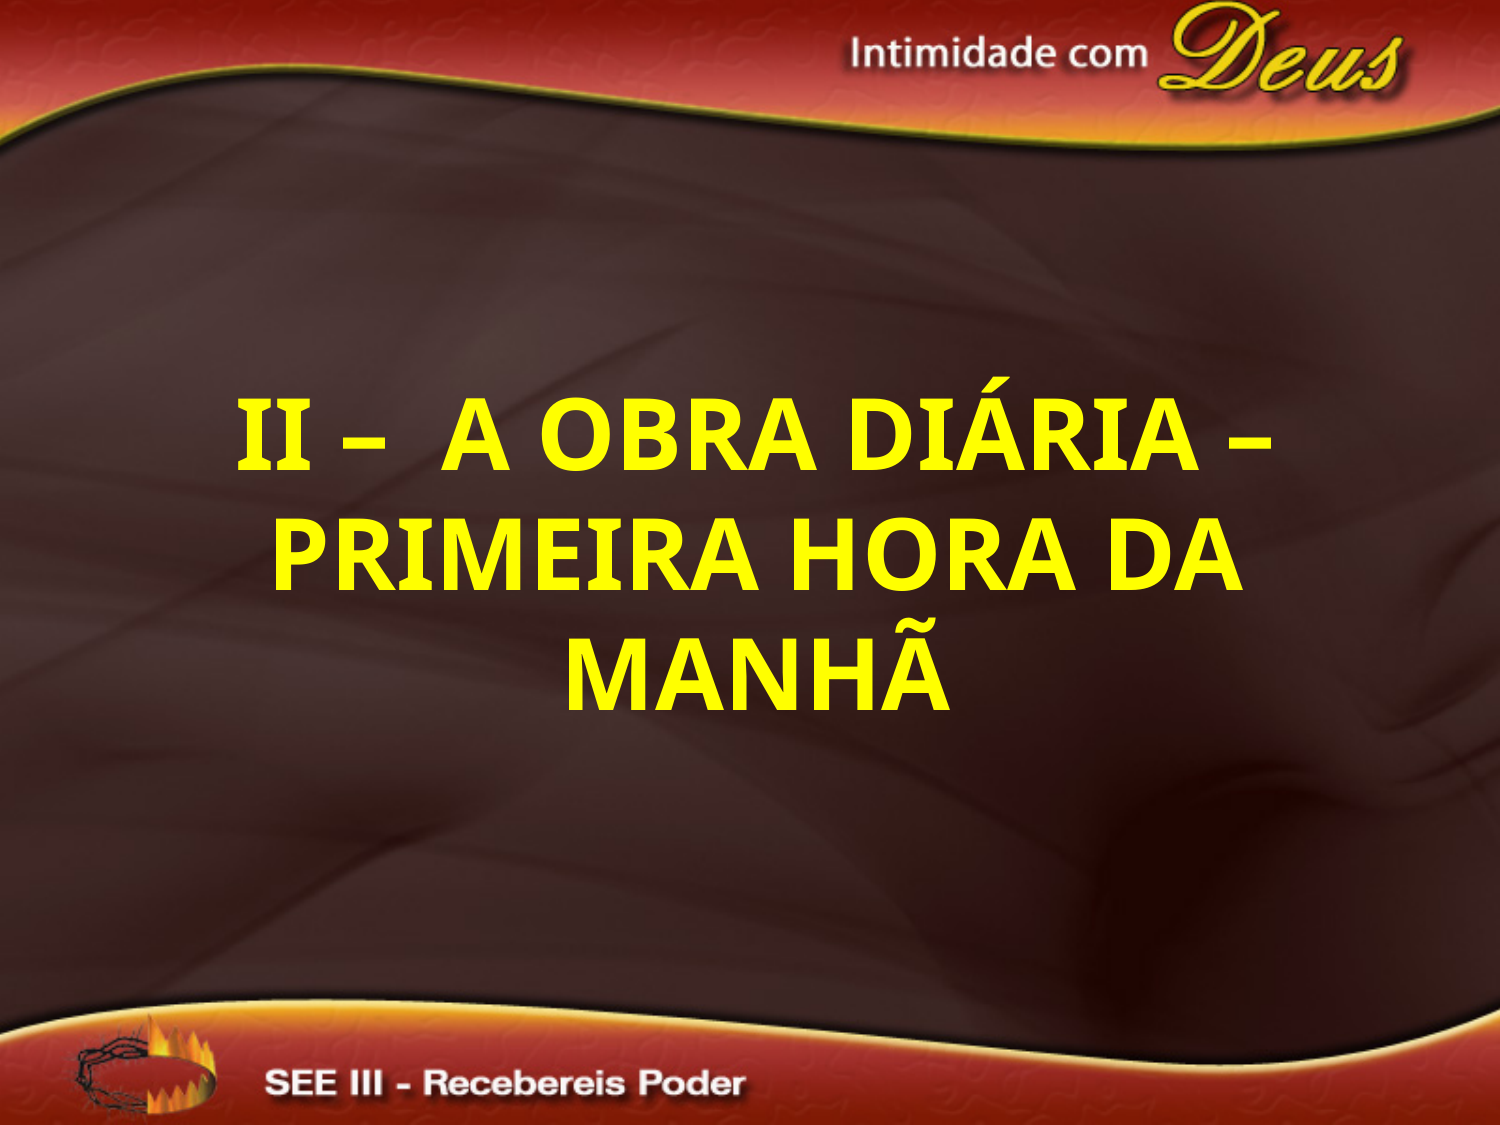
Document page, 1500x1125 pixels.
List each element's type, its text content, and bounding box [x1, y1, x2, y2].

picture [0, 0, 1500, 1125]
text_box II – A obra diária – primeira hora da manhã [140, 363, 1371, 858]
